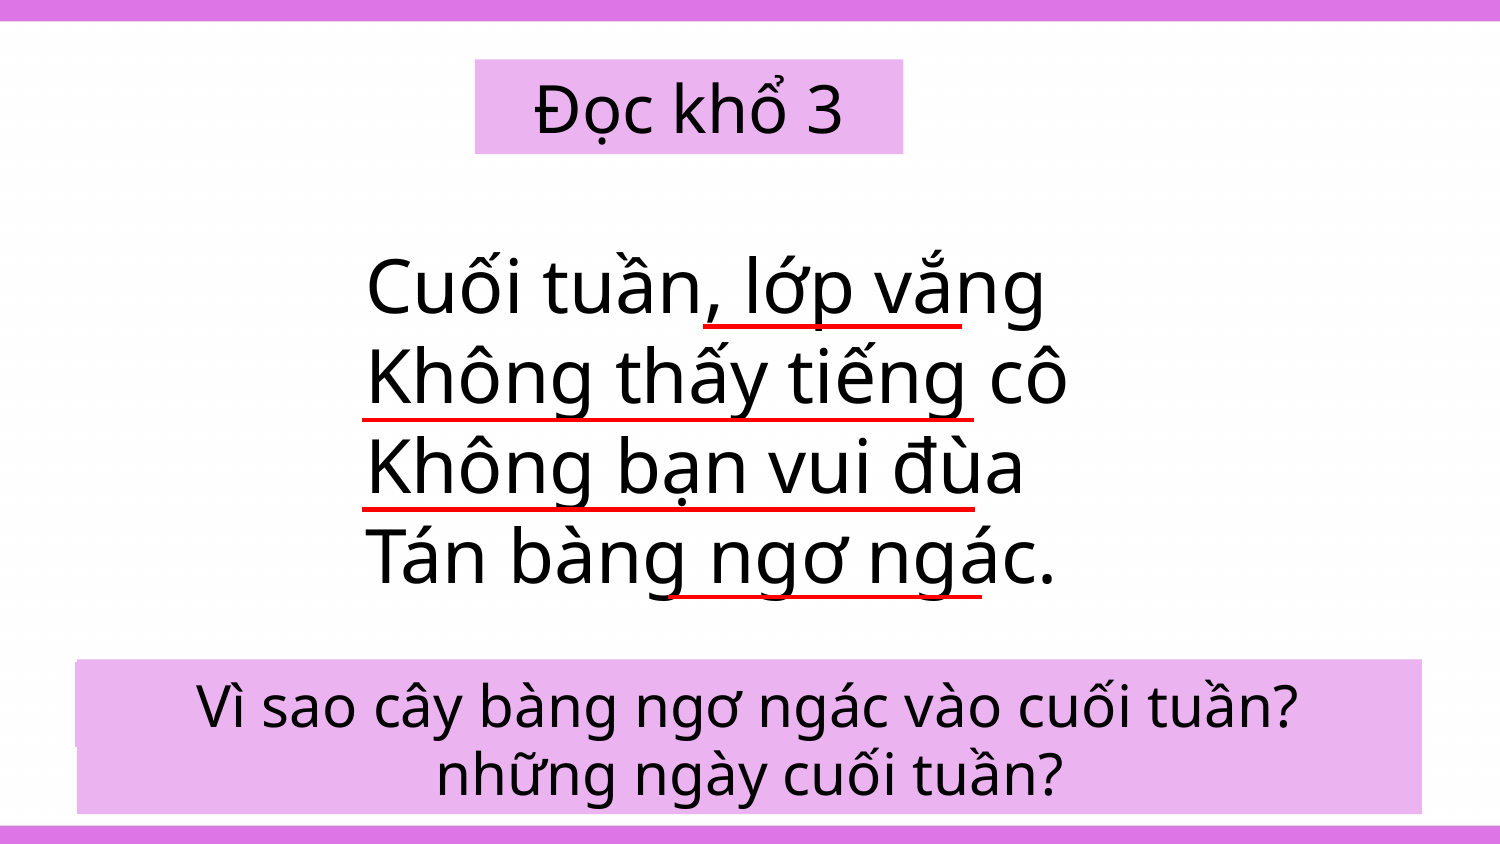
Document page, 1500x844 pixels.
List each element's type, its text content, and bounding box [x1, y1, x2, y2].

picture [0, 0, 1500, 844]
text_box Cuối tuần, lớp vắng Không thấy tiếng cô Không bạn vui đùa Tán bàng ngơ ngác. [349, 230, 1250, 606]
text_box Từ ngữ nào cho thấy cây bàng không vui vào những ngày cuối tuần? [77, 659, 1422, 815]
text_box Vì sao cây bàng ngơ ngác vào cuối tuần? [75, 662, 1420, 747]
text_box Đọc khổ 3 [474, 59, 904, 155]
